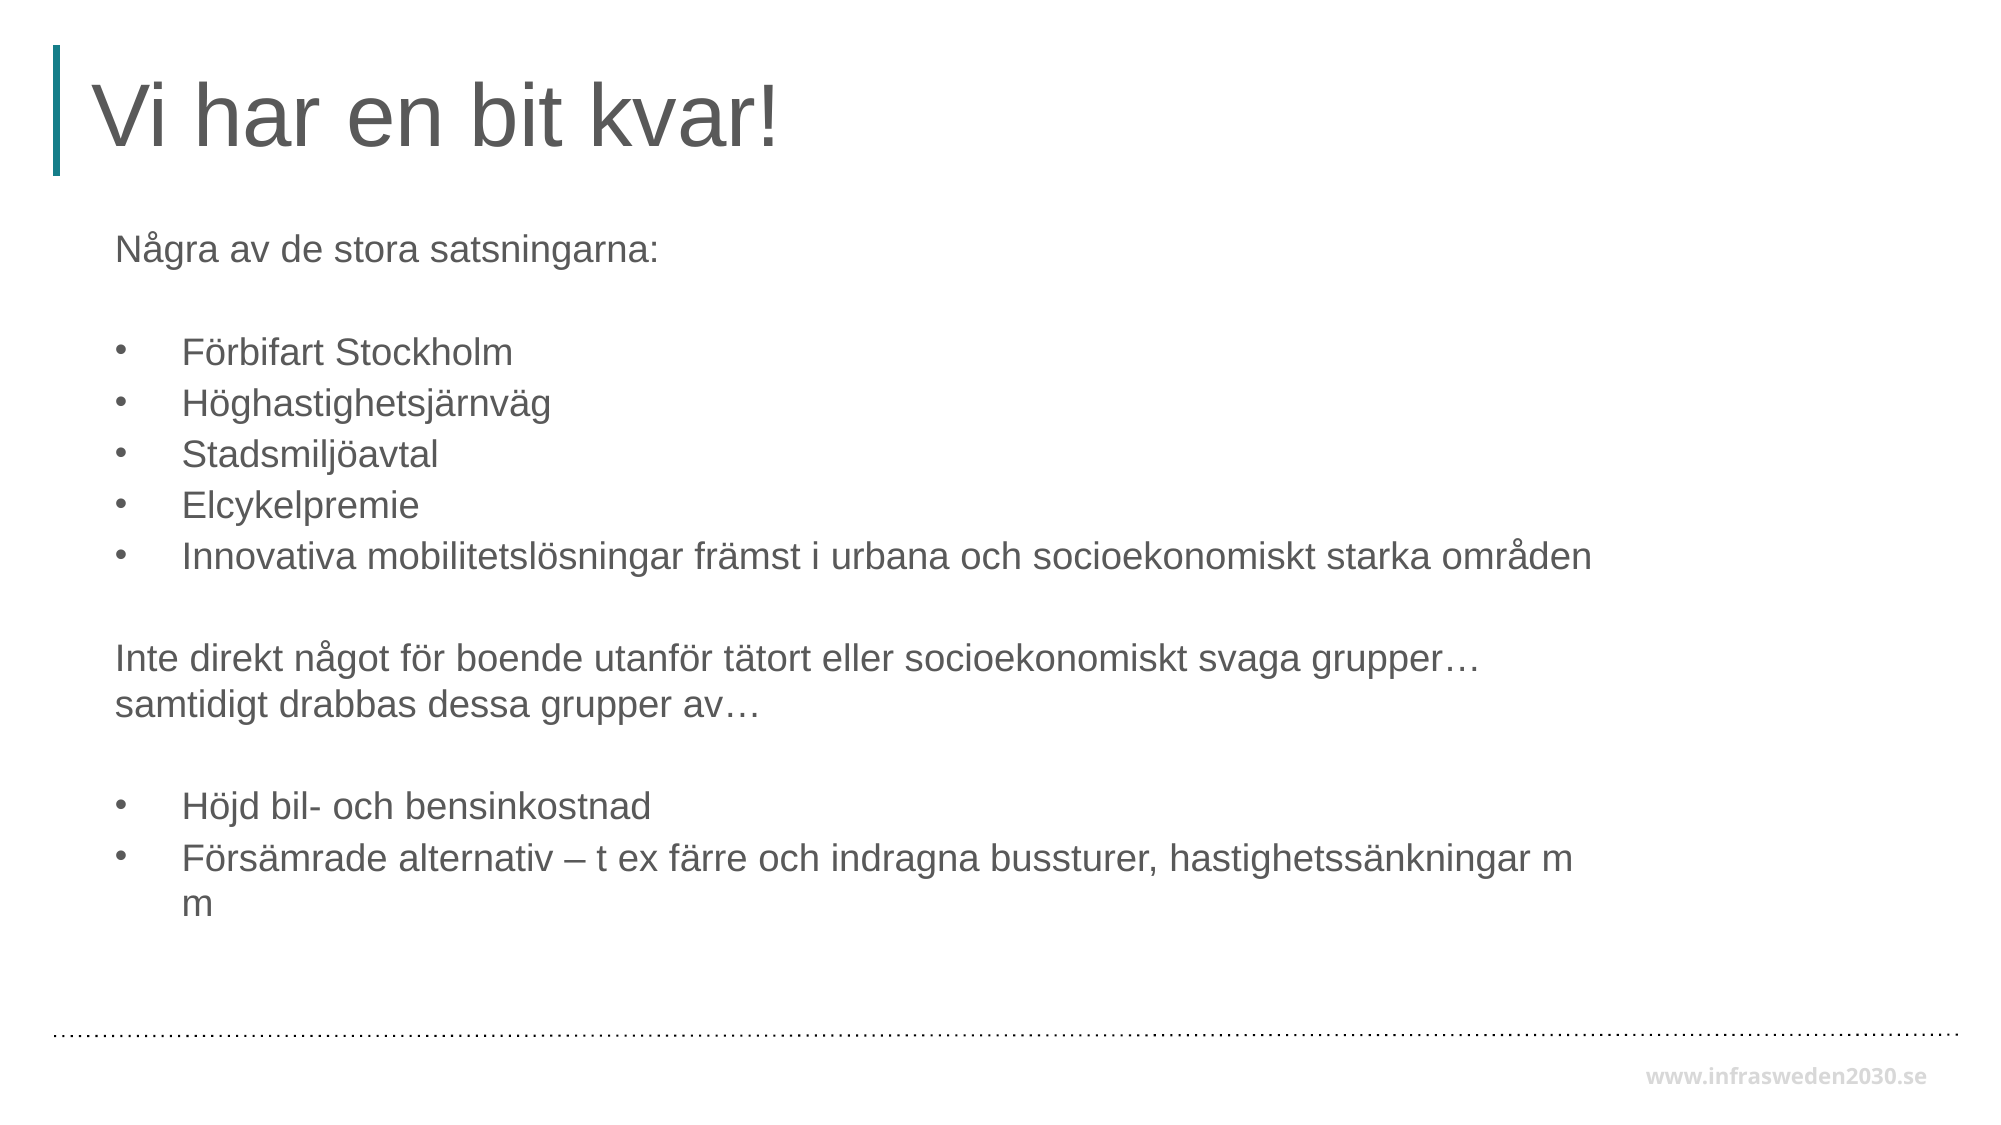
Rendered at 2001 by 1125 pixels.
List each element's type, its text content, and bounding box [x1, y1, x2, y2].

title Vi har en bit kvar! [75, 45, 1372, 177]
list Några av de stora satsningarna: Förbifart Stockholm Höghastighetsjärnväg Stadsmiljöavtal Elcykelpremie Innovativa mobilitetslösningar främst i urbana och socioekonomiskt starka områden Inte direkt något för boende utanför tätort eller socioekonomiskt svaga grupper…samtidigt drabbas dessa grupper av… Höjd bil- och bensinkostnad Försämrade alternativ – t ex färre och indragna bussturer, hastighetssänkningar m m [99, 216, 1620, 960]
